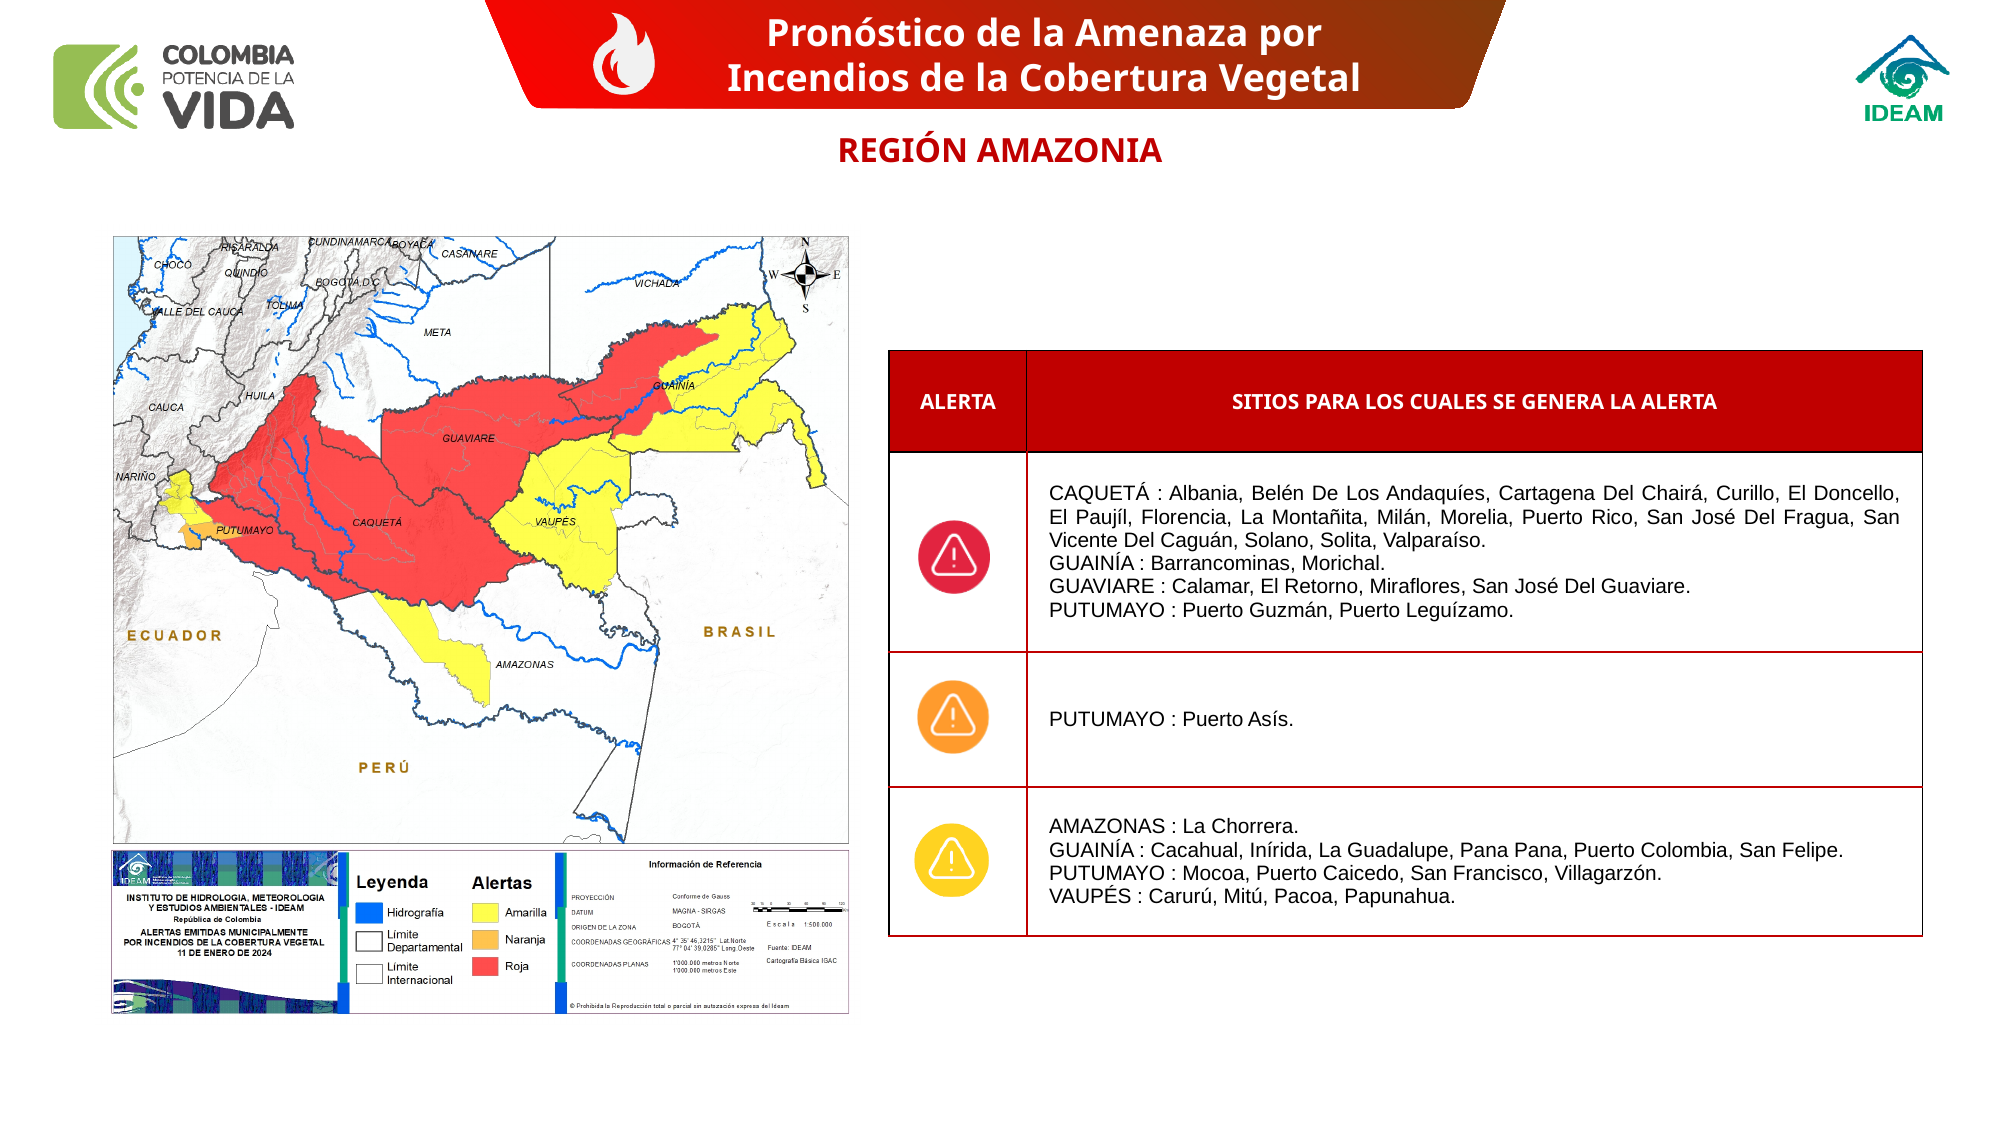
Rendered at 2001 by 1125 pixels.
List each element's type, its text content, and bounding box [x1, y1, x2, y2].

picture [0, 0, 2000, 1125]
table_header ALERTA [890, 351, 1026, 451]
table_cell CAQUETÁ : Albania, Belén De Los Andaquíes, Cartagena Del Chairá, Curillo, El Doncello, El Paujíl, Florencia, La Montañita, Milán, Morelia, Puerto Rico, San José Del Fragua, San Vicente Del Caguán, Solano, Solita, Valparaíso. GUAINÍA : Barrancominas, Morichal. GUAVIARE : Calamar, El Retorno, Miraflores, San José Del Guaviare. PUTUMAYO : Puerto Guzmán, Puerto Leguízamo. [1028, 453, 1922, 651]
table_cell [890, 788, 1026, 935]
picture [593, 12, 655, 95]
table_cell AMAZONAS : La Chorrera. GUAINÍA : Cacahual, Inírida, La Guadalupe, Pana Pana, Puerto Colombia, San Felipe. PUTUMAYO : Mocoa, Puerto Caicedo, San Francisco, Villagarzón. VAUPÉS : Carurú, Mitú, Pacoa, Papunahua. [1028, 788, 1922, 935]
table_cell [890, 653, 1026, 786]
list REGIÓN AMAZONIA [613, 126, 1387, 188]
table_header SITIOS PARA LOS CUALES SE GENERA LA ALERTA [1027, 351, 1922, 451]
table_cell [890, 453, 1026, 651]
table_cell PUTUMAYO : Puerto Asís. [1028, 653, 1922, 786]
